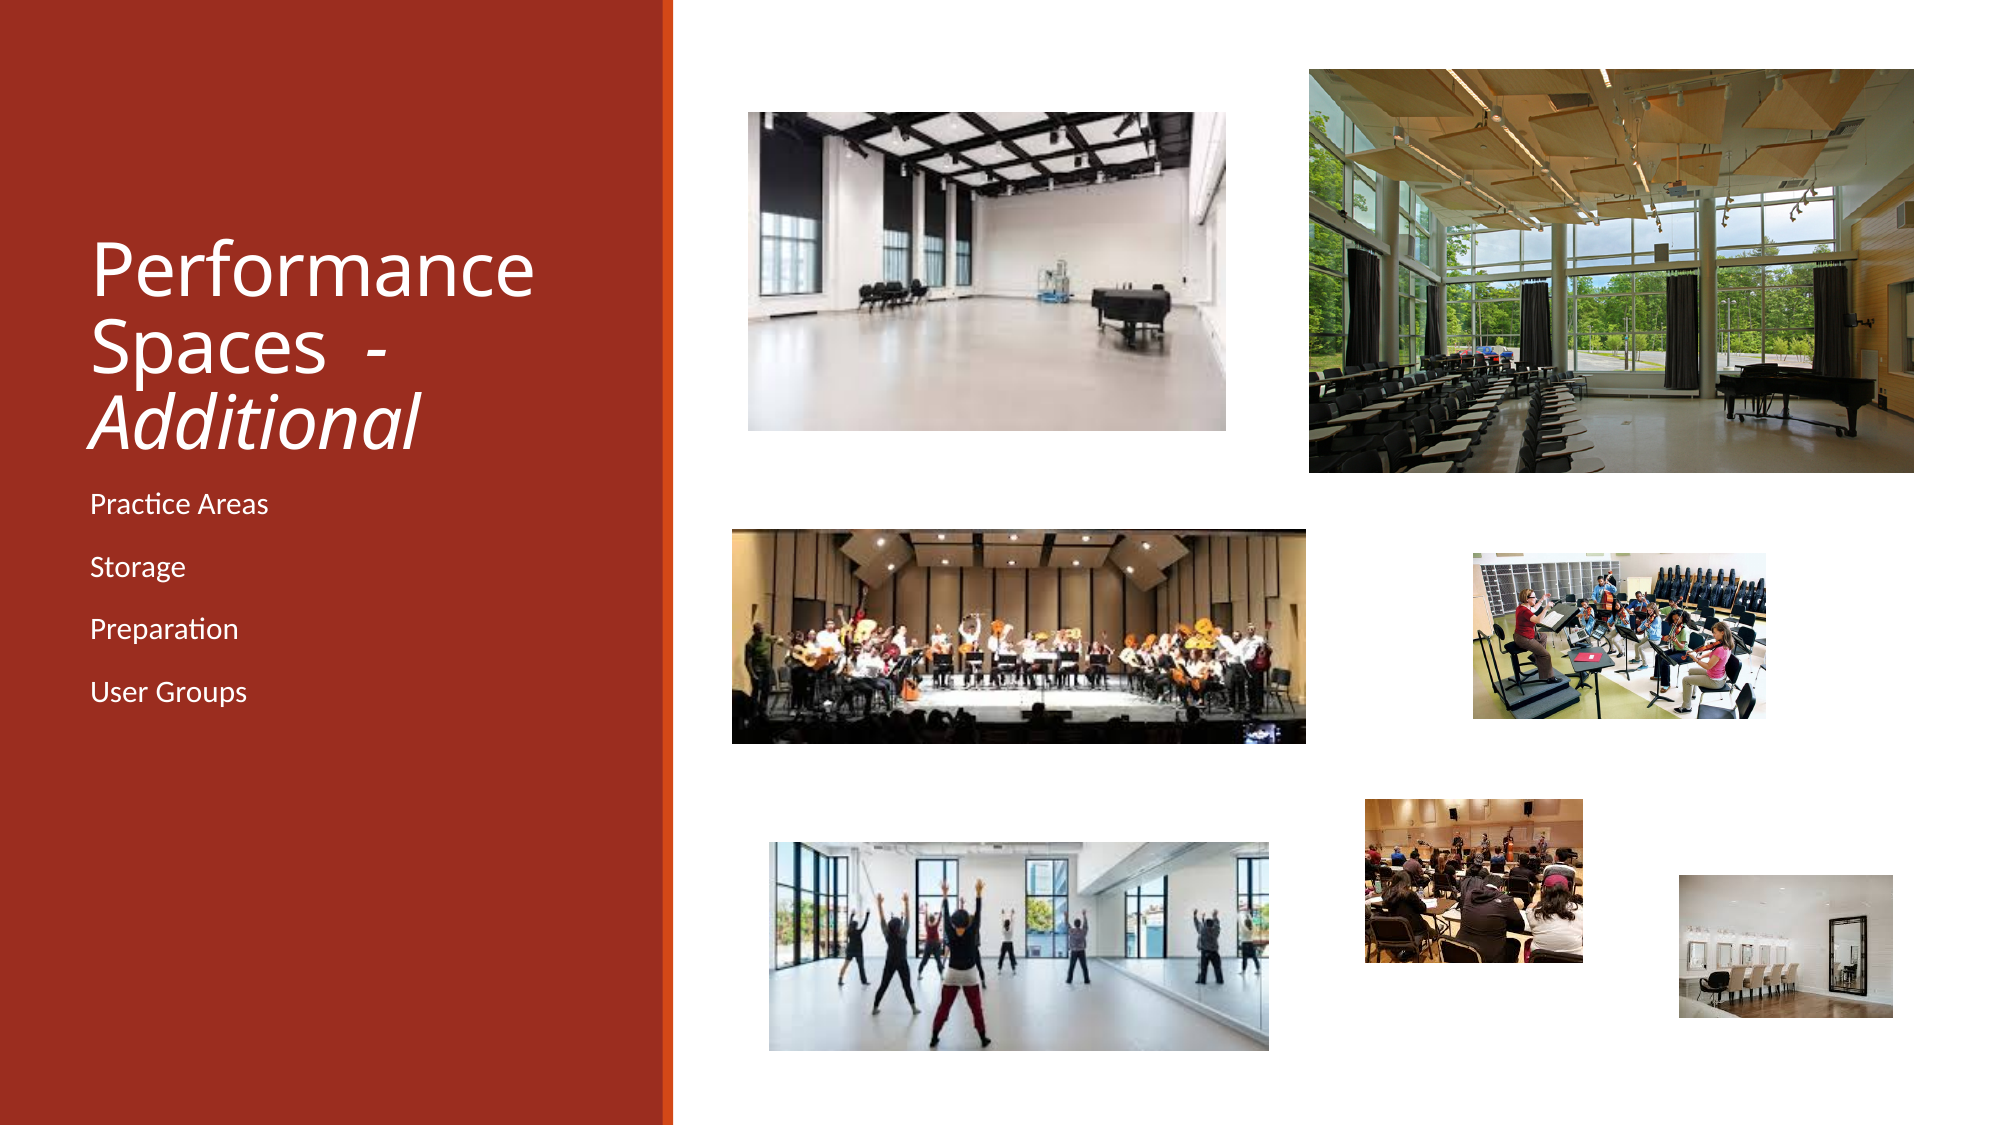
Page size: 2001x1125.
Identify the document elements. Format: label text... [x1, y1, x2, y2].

picture [747, 111, 1227, 431]
list Practice Areas Storage Preparation User Groups [75, 479, 600, 1035]
title Performance Spaces - Additional [75, 97, 600, 473]
picture [769, 841, 1269, 1051]
picture [1473, 553, 1767, 719]
picture [1308, 69, 1914, 473]
picture [731, 528, 1307, 744]
picture [1678, 874, 1894, 1018]
picture [1364, 799, 1583, 963]
